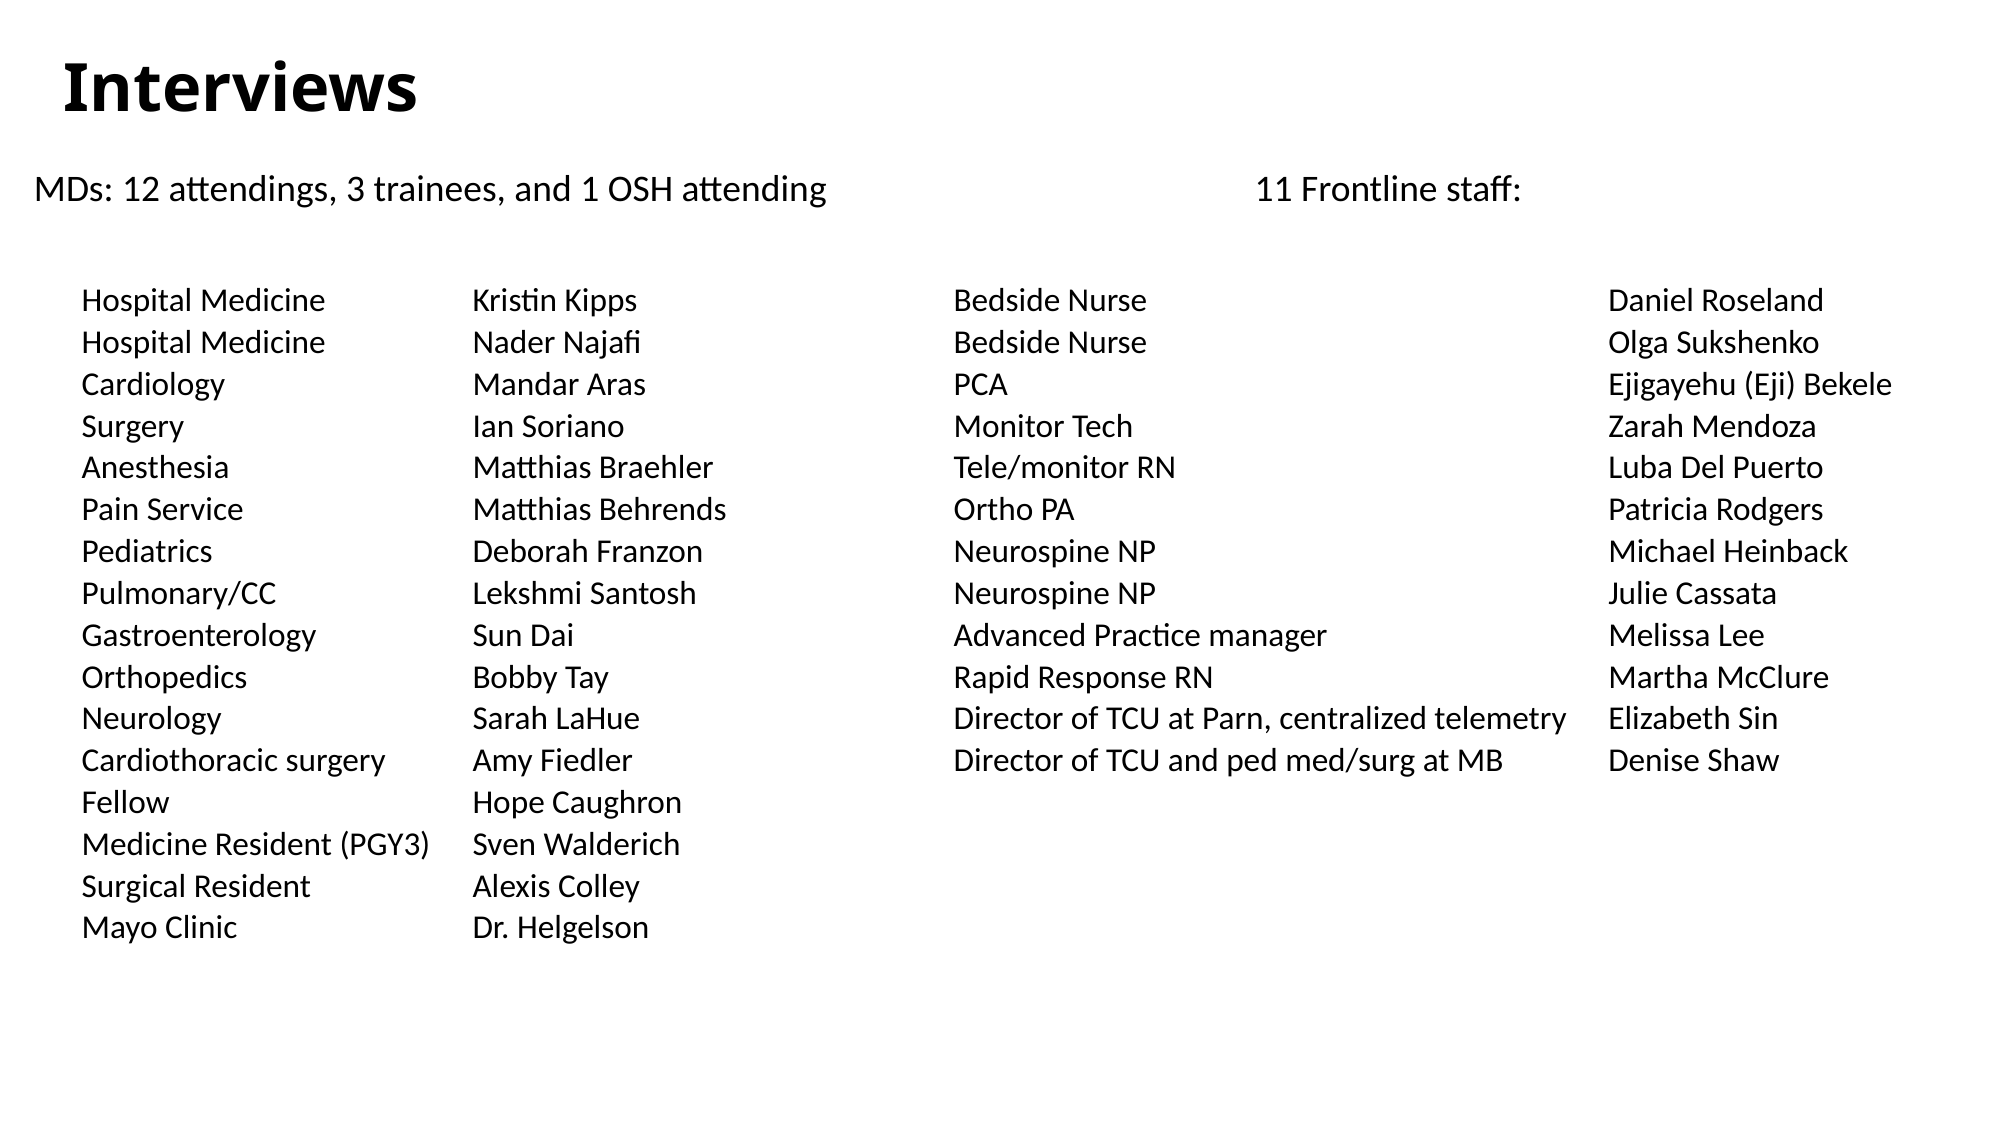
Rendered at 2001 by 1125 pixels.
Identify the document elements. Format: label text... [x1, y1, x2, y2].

table_cell Bedside Nurse [953, 328, 1607, 369]
table_cell Orthopedics [81, 662, 471, 704]
table_cell PCA [953, 369, 1607, 411]
table_cell Neurospine NP [953, 578, 1607, 620]
table_header Daniel Roseland [1607, 286, 2000, 328]
table_cell Hospital Medicine [81, 328, 471, 369]
table_cell Melissa Lee [1607, 620, 2000, 662]
table_cell Director of TCU at Parn, centralized telemetry [953, 704, 1607, 746]
table_cell Zarah Mendoza [1607, 411, 2000, 453]
table_cell Deborah Franzon [471, 537, 881, 578]
table_cell Rapid Response RN [953, 662, 1607, 704]
table_cell Monitor Tech [953, 411, 1607, 453]
text_box MDs: 12 attendings, 3 trainees, and 1 OSH attending [19, 156, 912, 216]
table_cell Ortho PA [953, 495, 1607, 537]
table_cell Elizabeth Sin [1607, 704, 2000, 746]
table_cell Director of TCU and ped med/surg at MB [953, 746, 1607, 788]
table_cell Lekshmi Santosh [471, 578, 881, 620]
table_cell Gastroenterology [81, 620, 471, 662]
table_cell Anesthesia [81, 453, 471, 495]
table_cell Dr. Helgelson [471, 913, 881, 955]
table_cell Advanced Practice manager [953, 620, 1607, 662]
table_cell Matthias Behrends [471, 495, 881, 537]
table_cell Olga Sukshenko [1607, 328, 2000, 369]
table_cell Patricia Rodgers [1607, 495, 2000, 537]
table_cell Alexis Colley [471, 871, 881, 913]
table_cell Matthias Braehler [471, 453, 881, 495]
table_cell Neurospine NP [953, 537, 1607, 578]
table_cell Tele/monitor RN [953, 453, 1607, 495]
text_box 11 Frontline staff: [1239, 156, 2000, 216]
table_header Bedside Nurse [953, 286, 1607, 328]
table_header Hospital Medicine [81, 286, 471, 328]
table_cell Cardiology [81, 369, 471, 411]
table_cell Martha McClure [1607, 662, 2000, 704]
table_cell Pediatrics [81, 537, 471, 578]
table_cell Michael Heinback [1607, 537, 2000, 578]
table_cell Ejigayehu (Eji) Bekele [1607, 369, 2000, 411]
table_cell Neurology [81, 704, 471, 746]
table_cell Pain Service [81, 495, 471, 537]
table_cell Nader Najafi [471, 328, 881, 369]
table_cell Sven Walderich [471, 829, 881, 871]
table_cell Amy Fiedler [471, 746, 881, 788]
table_header Kristin Kipps [471, 286, 881, 328]
table_cell Hope Caughron [471, 788, 881, 829]
title Interviews [49, 31, 1774, 149]
table_cell Julie Cassata [1607, 578, 2000, 620]
table_cell Mayo Clinic [81, 913, 471, 955]
table_cell Sarah LaHue [471, 704, 881, 746]
table_cell Bobby Tay [471, 662, 881, 704]
table_cell Mandar Aras [471, 369, 881, 411]
table_cell Fellow [81, 788, 471, 829]
table_cell Surgery [81, 411, 471, 453]
table_cell Surgical Resident [81, 871, 471, 913]
table_cell Medicine Resident (PGY3) [81, 829, 471, 871]
table_cell Pulmonary/CC [81, 578, 471, 620]
table_cell Denise Shaw [1607, 746, 2000, 788]
table_cell Ian Soriano [471, 411, 881, 453]
table_cell Cardiothoracic surgery [81, 746, 471, 788]
table_cell Sun Dai [471, 620, 881, 662]
table_cell Luba Del Puerto [1607, 453, 2000, 495]
